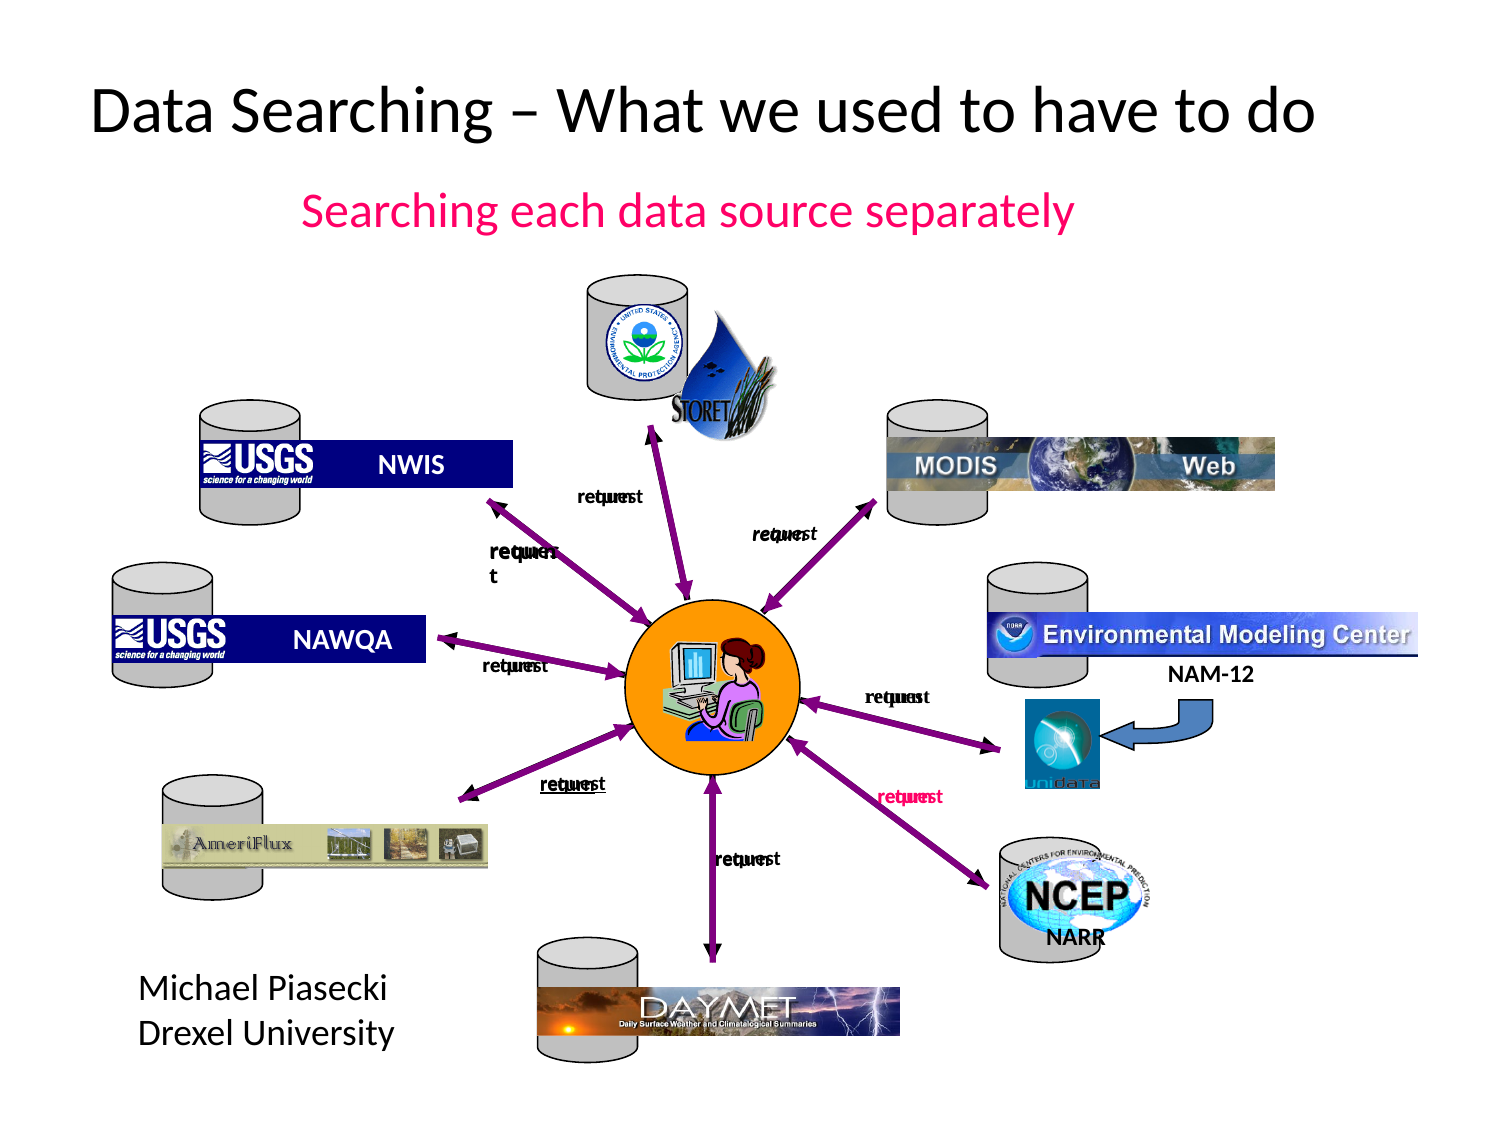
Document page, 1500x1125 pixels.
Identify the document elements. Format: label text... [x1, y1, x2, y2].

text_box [887, 399, 1276, 526]
text_box Data Searching – What we used to have to do [74, 37, 1363, 175]
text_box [537, 937, 901, 1063]
text_box Searching each data source separately [216, 170, 1161, 246]
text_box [799, 674, 1001, 751]
text_box Michael Piasecki Drexel University [122, 955, 411, 1061]
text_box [199, 399, 513, 526]
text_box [787, 737, 988, 888]
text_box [562, 424, 688, 601]
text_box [999, 837, 1151, 963]
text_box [987, 562, 1418, 790]
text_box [474, 499, 651, 626]
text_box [112, 562, 426, 688]
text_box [624, 599, 801, 776]
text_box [162, 774, 488, 901]
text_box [587, 274, 780, 446]
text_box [437, 637, 626, 685]
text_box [700, 775, 810, 963]
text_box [458, 724, 635, 804]
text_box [737, 499, 876, 613]
